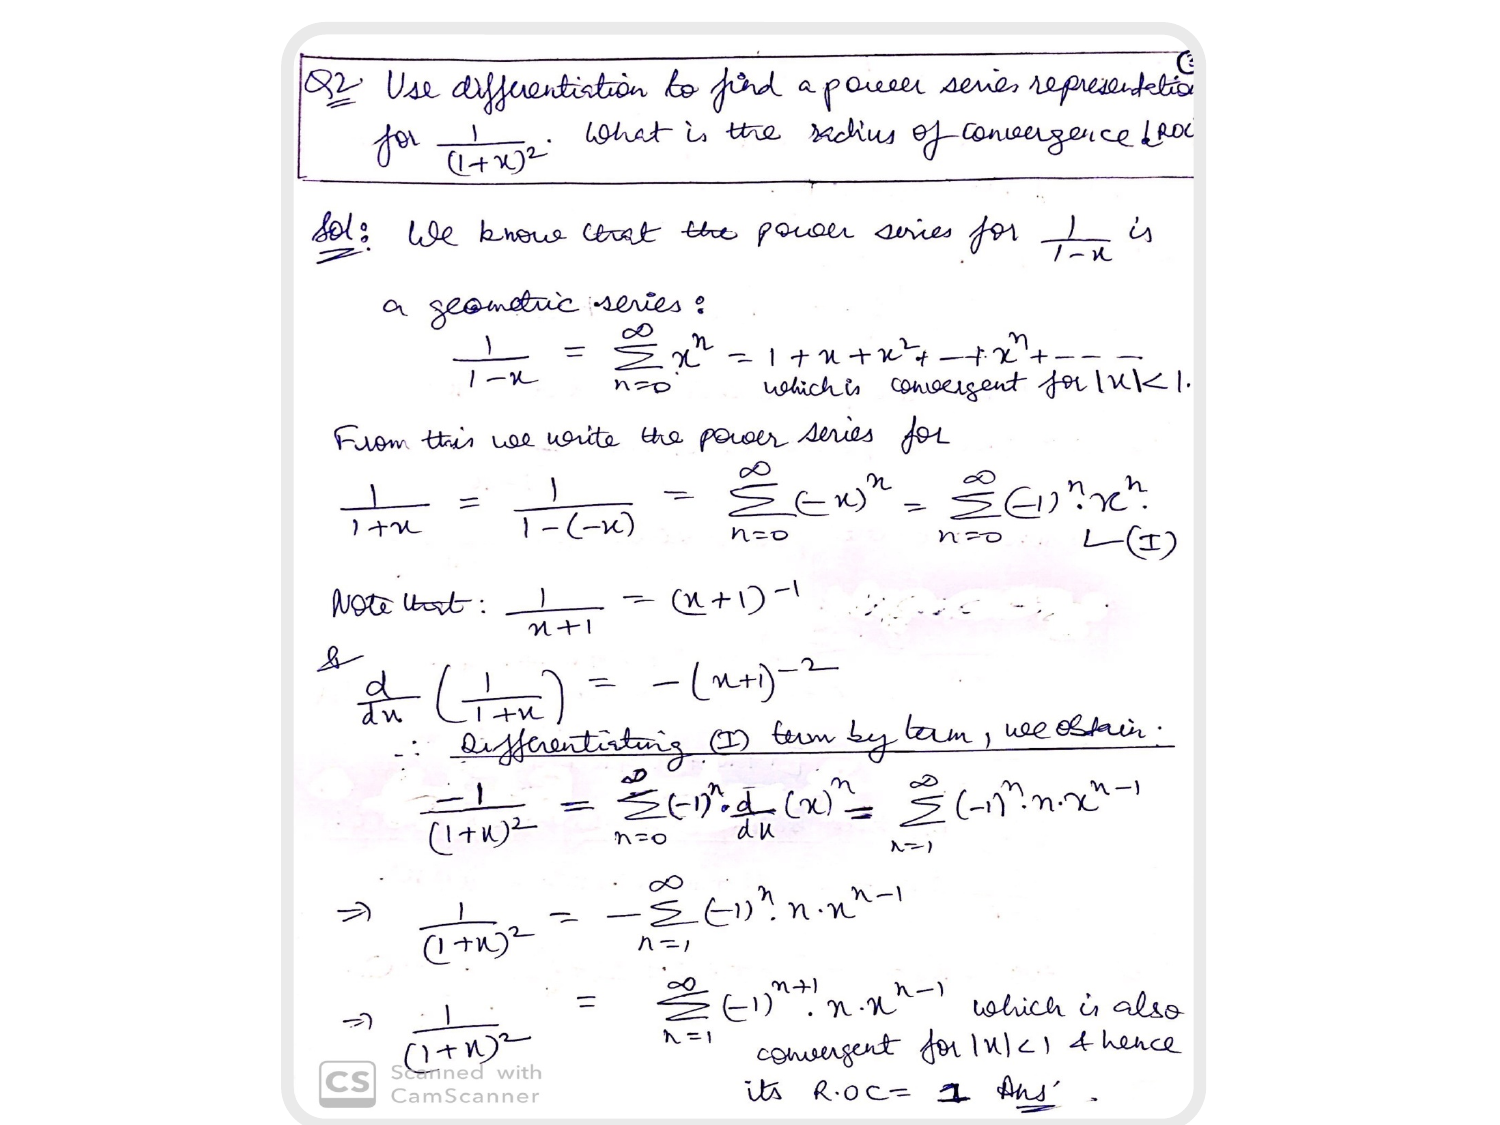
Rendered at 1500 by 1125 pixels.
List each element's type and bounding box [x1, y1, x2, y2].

list [287, 28, 1201, 1125]
